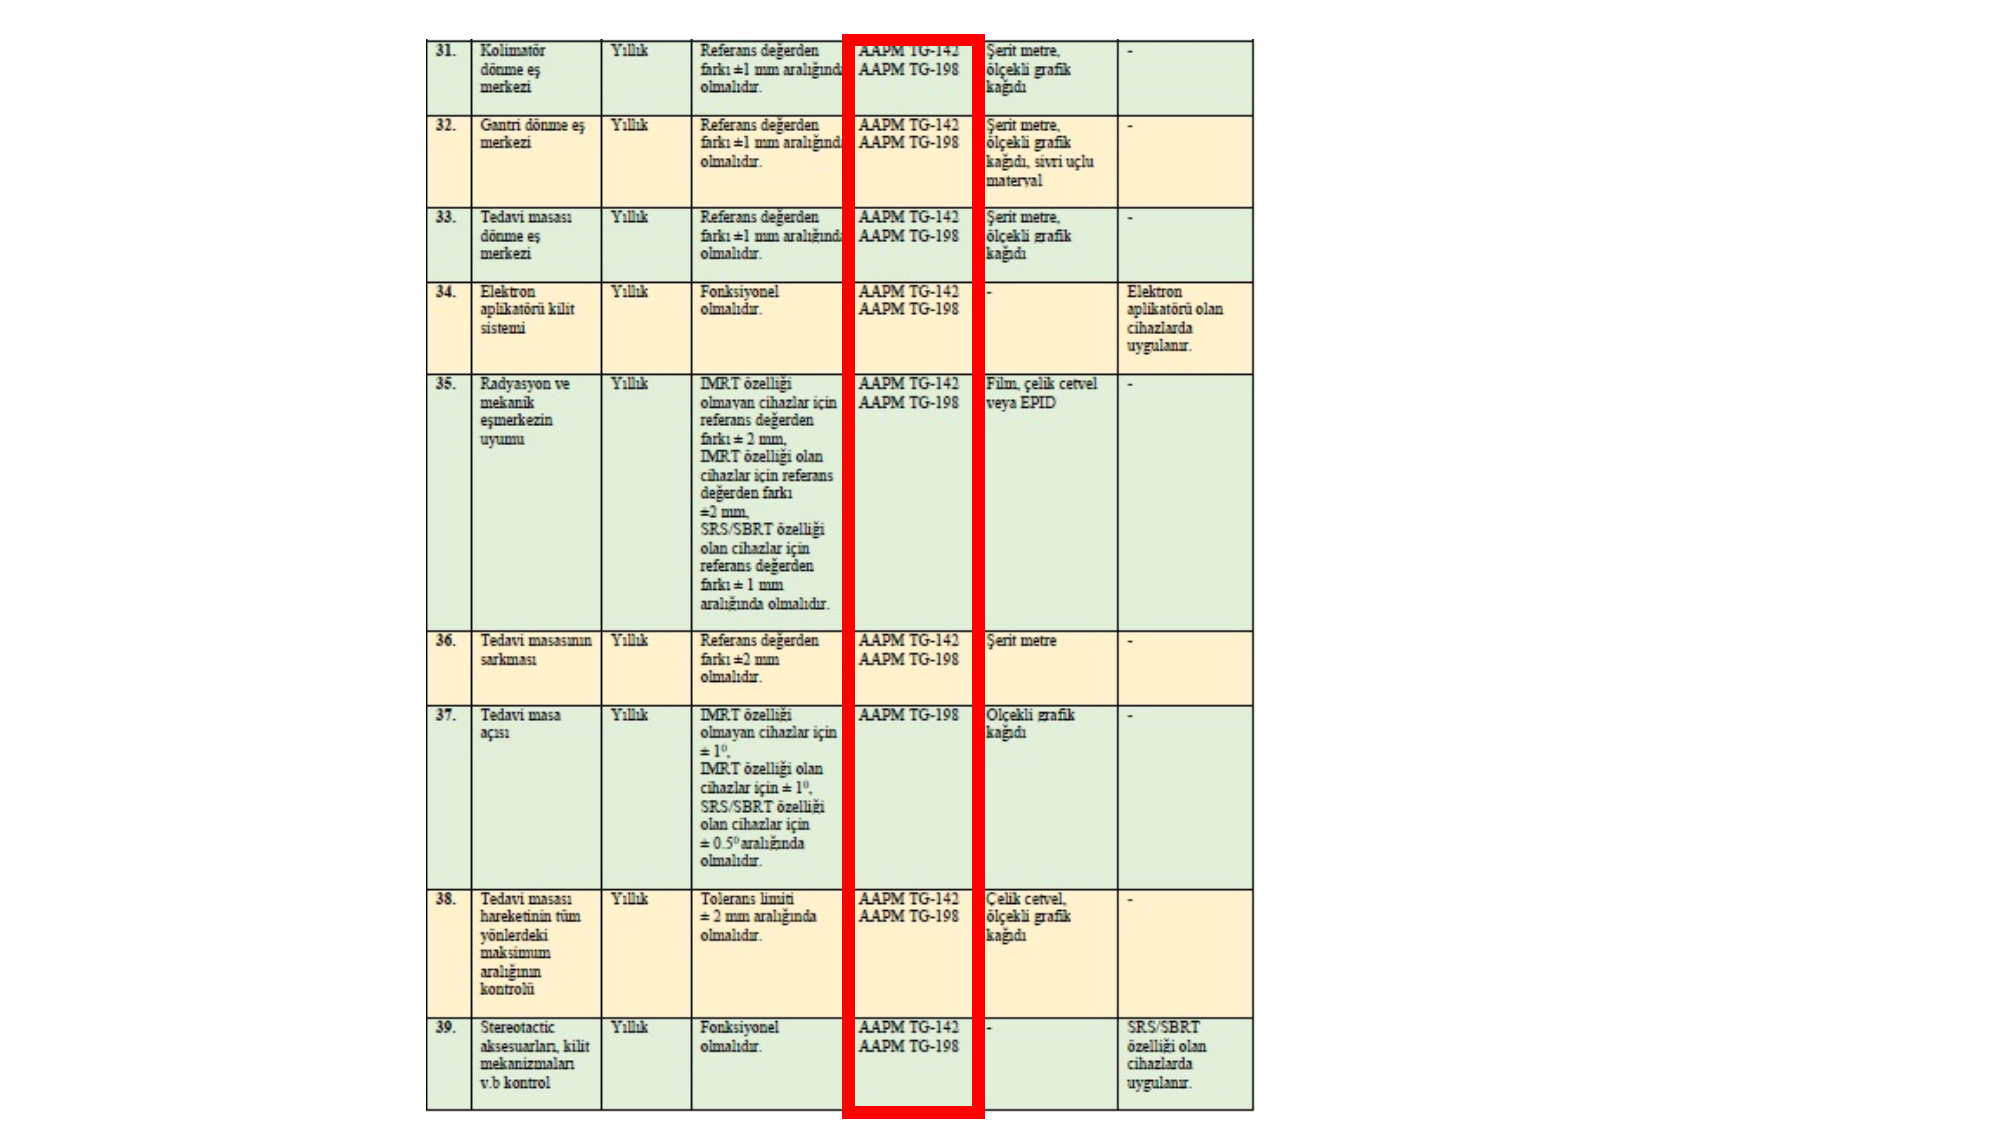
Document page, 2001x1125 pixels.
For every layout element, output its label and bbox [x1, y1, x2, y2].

list [426, 39, 1256, 1113]
